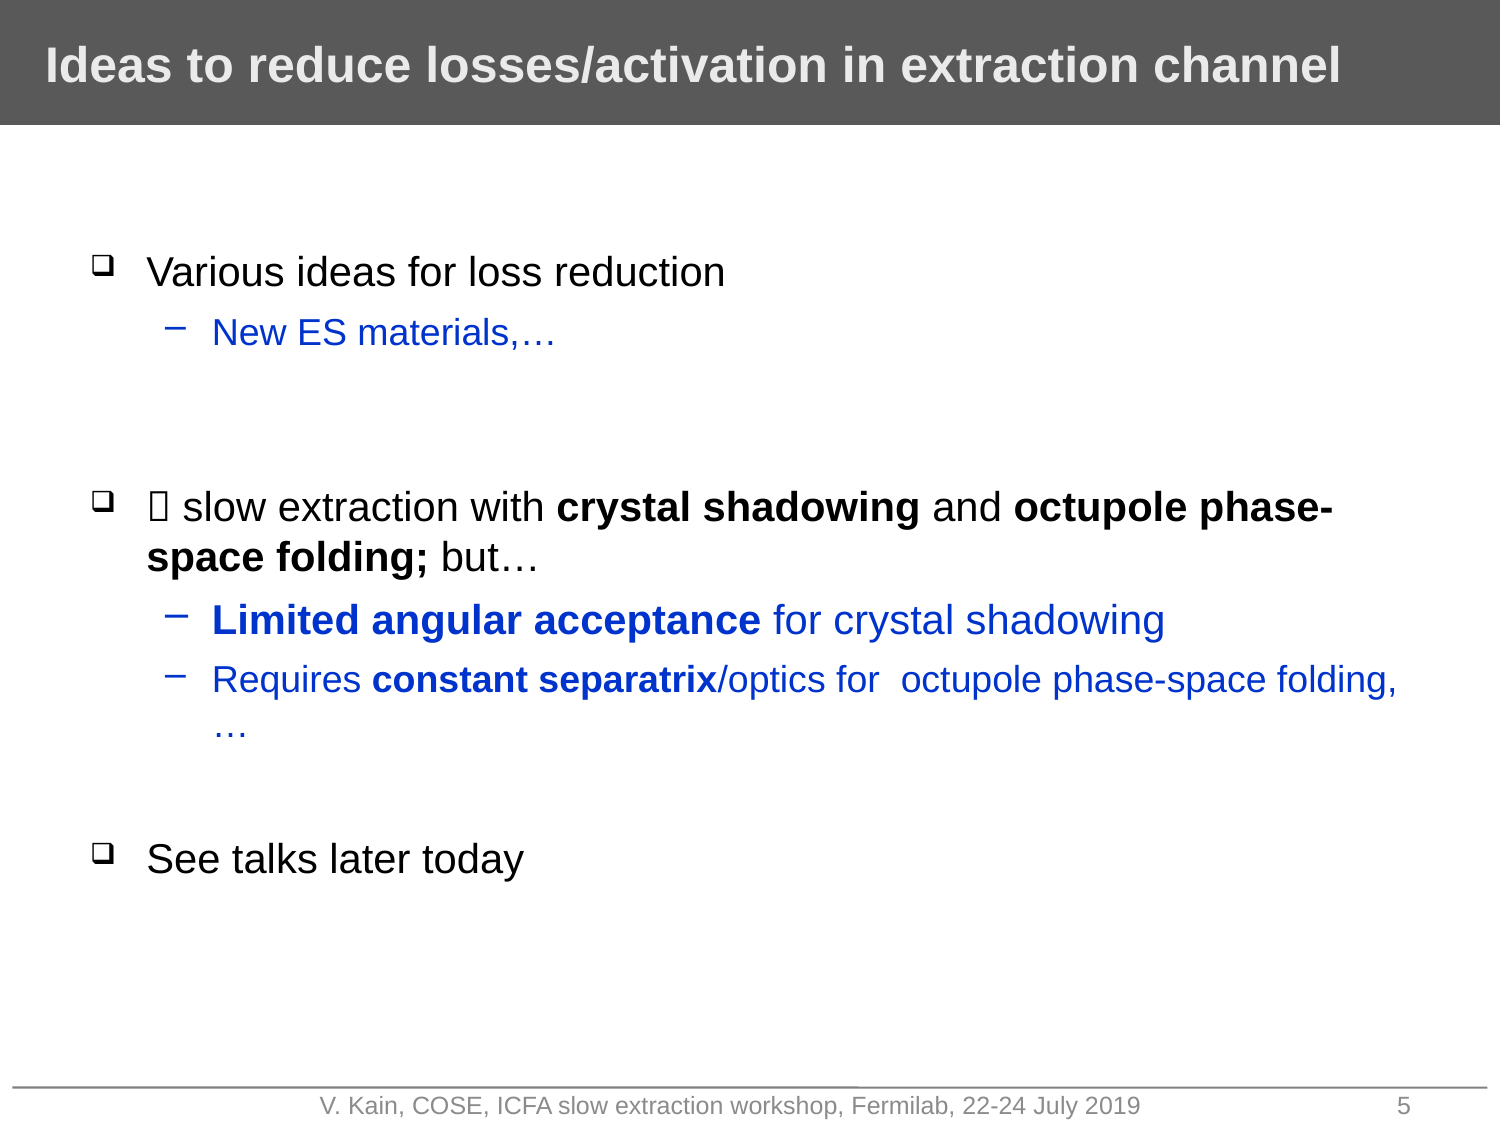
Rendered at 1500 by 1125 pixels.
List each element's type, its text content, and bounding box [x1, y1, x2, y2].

footer V. Kain, COSE, ICFA slow extraction workshop, Fermilab, 22-24 July 2019 [253, 1087, 1209, 1122]
title Ideas to reduce losses/activation in extraction channel [0, 0, 1500, 126]
list Various ideas for loss reduction New ES materials,…  slow extraction with crystal shadowing and octupole phase-space folding; but… Limited angular acceptance for crystal shadowing Requires constant separatrix/optics for octupole phase-space folding,… See talks later today [75, 174, 1425, 1005]
slide_number 5 [1210, 1087, 1427, 1122]
